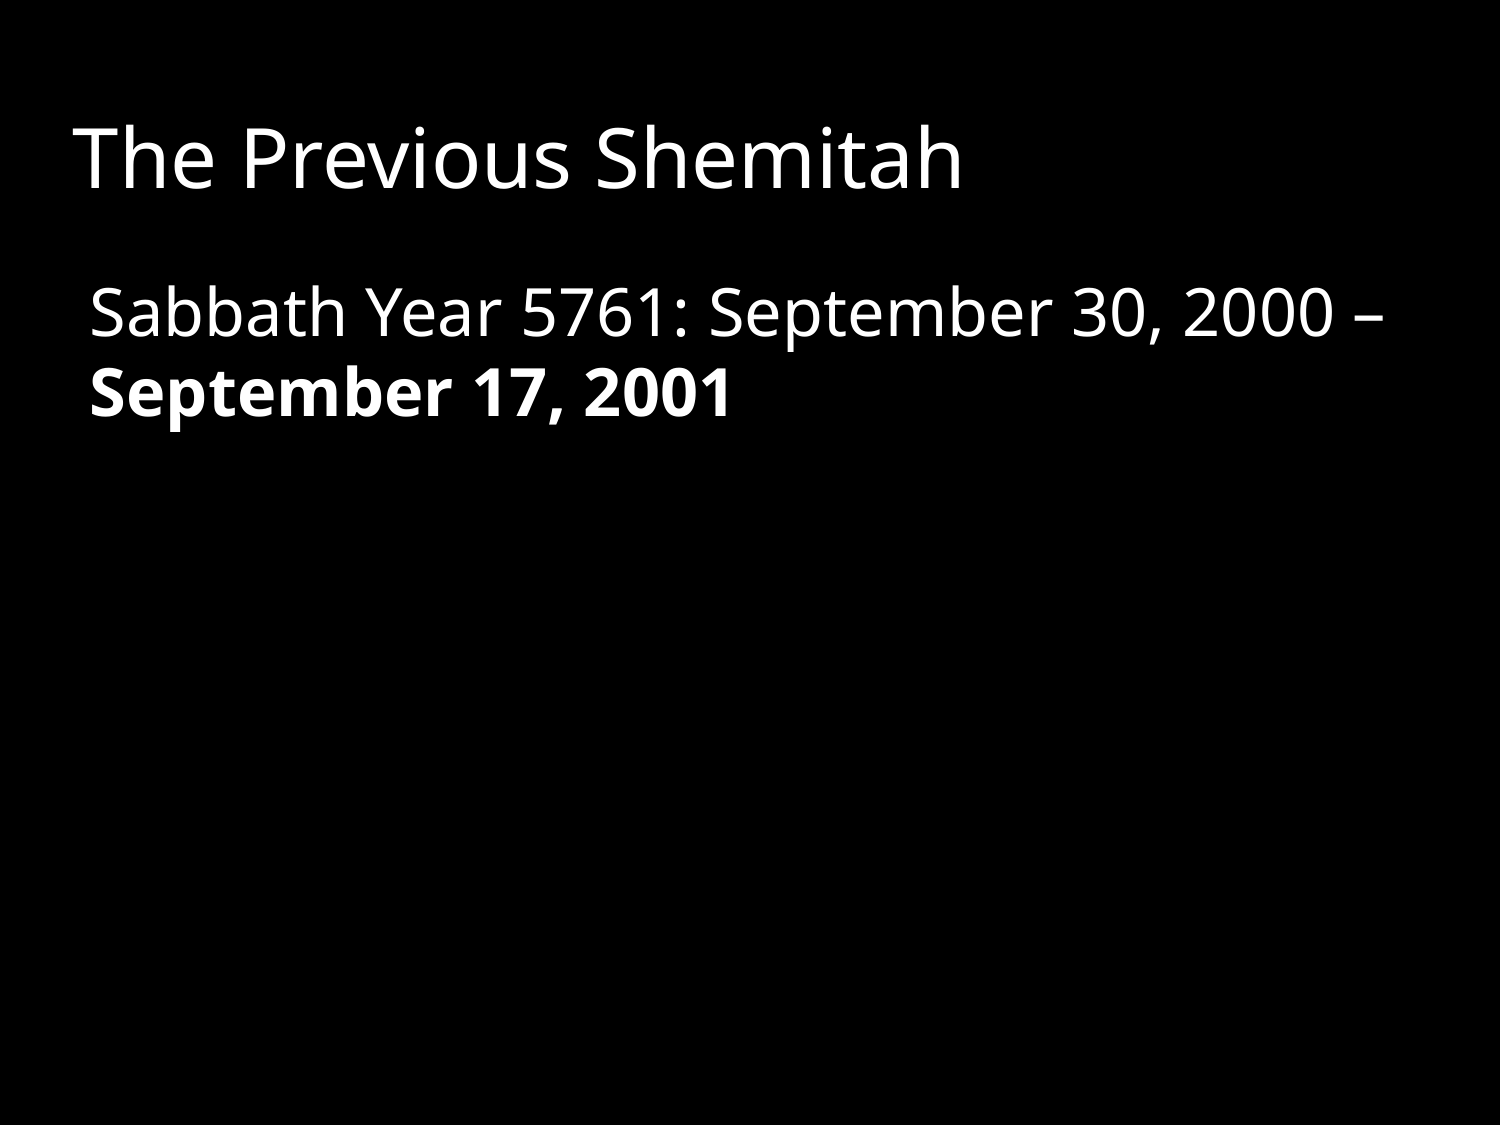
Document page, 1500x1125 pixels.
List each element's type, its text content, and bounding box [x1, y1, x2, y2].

title The Previous Shemitah [57, 37, 1318, 213]
text_box Sabbath Year 5761: September 30, 2000 – September 17, 2001 [74, 262, 1413, 438]
